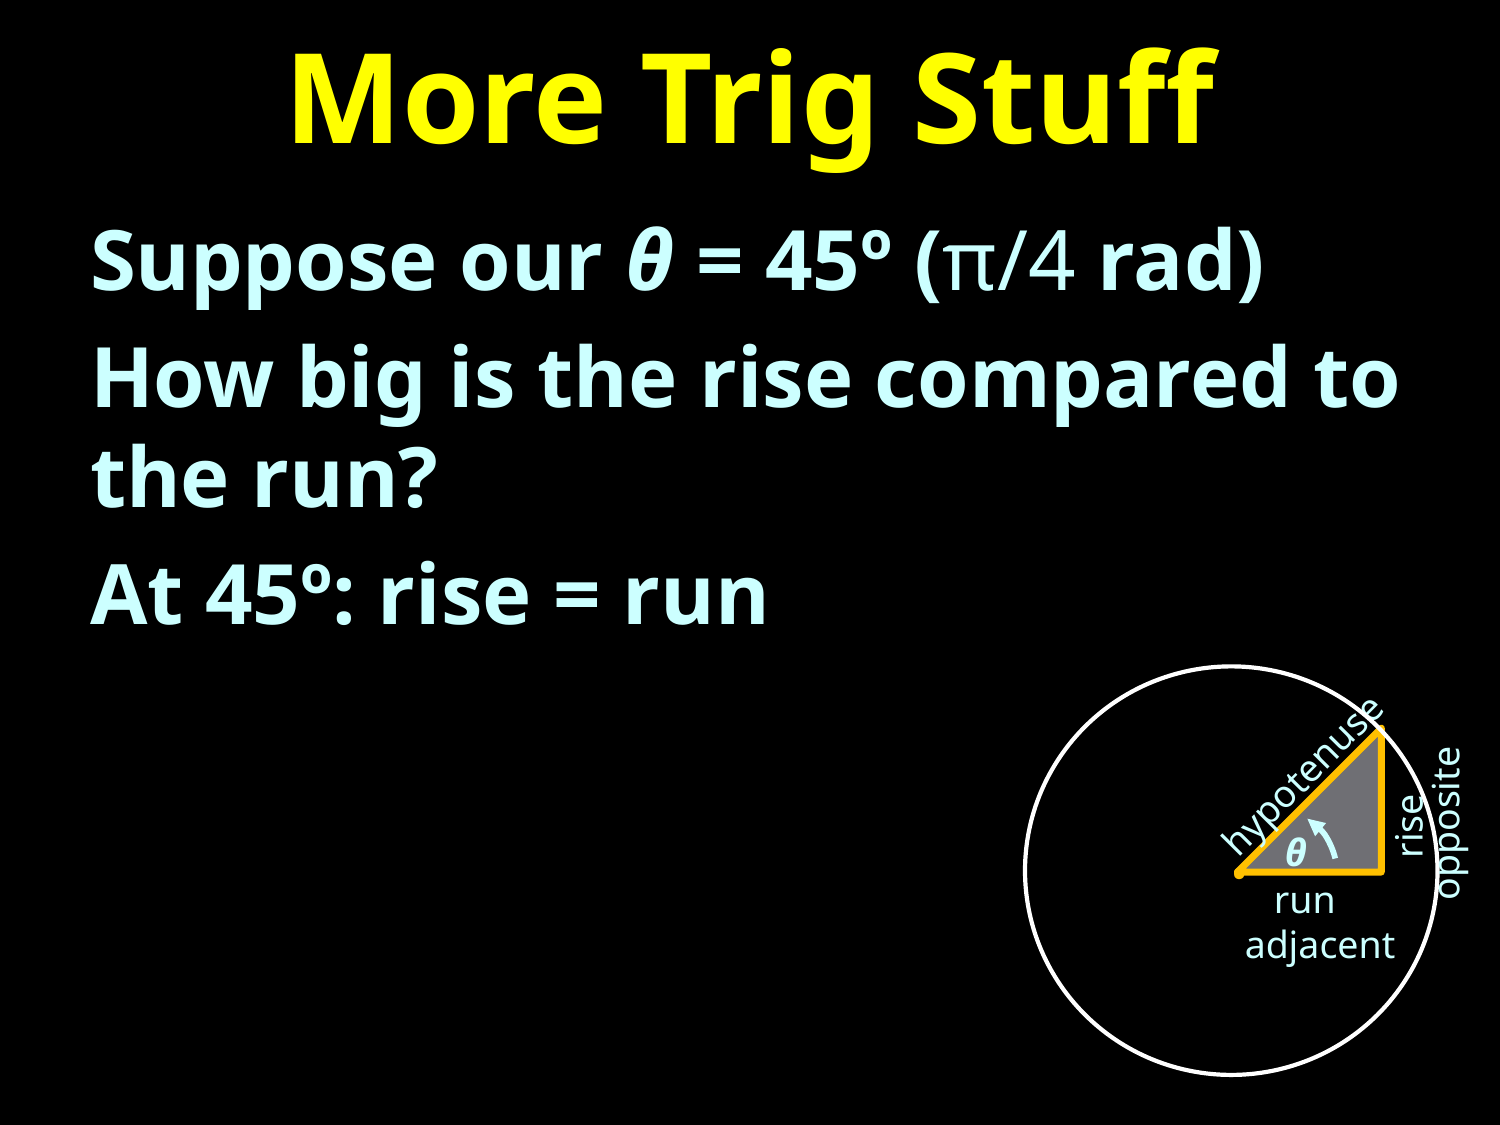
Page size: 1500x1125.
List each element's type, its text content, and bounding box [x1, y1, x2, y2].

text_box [1024, 572, 1476, 1076]
title More Trig Stuff [0, 0, 1500, 188]
list Suppose our θ = 45º (π/4 rad) How big is the rise compared to the run? At 45º: rise = run [75, 200, 1475, 1125]
